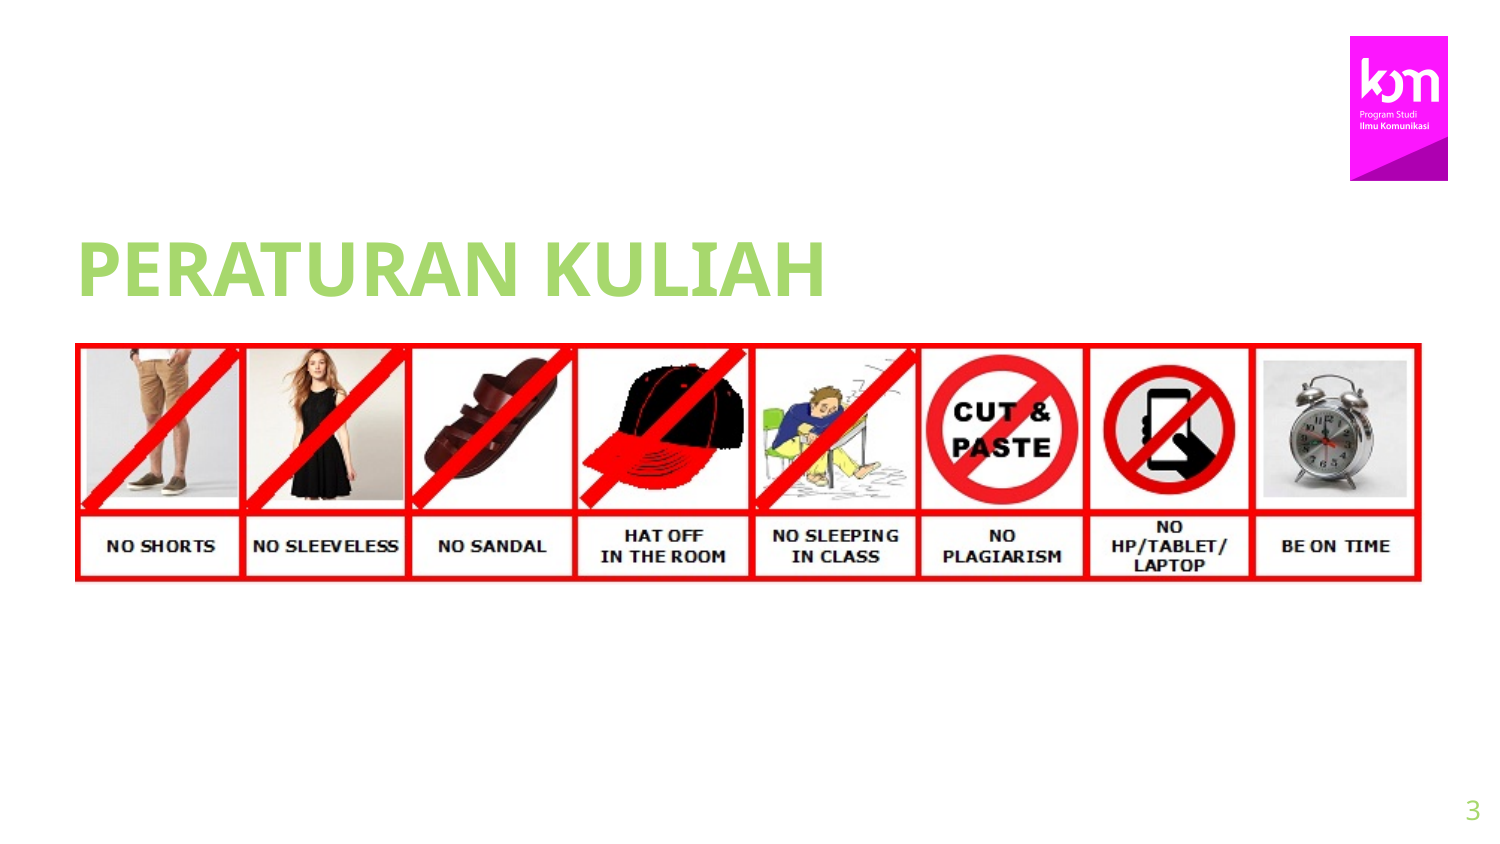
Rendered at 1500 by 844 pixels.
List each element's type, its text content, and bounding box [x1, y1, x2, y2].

picture [74, 35, 1449, 831]
slide_number 3 [1391, 779, 1482, 844]
